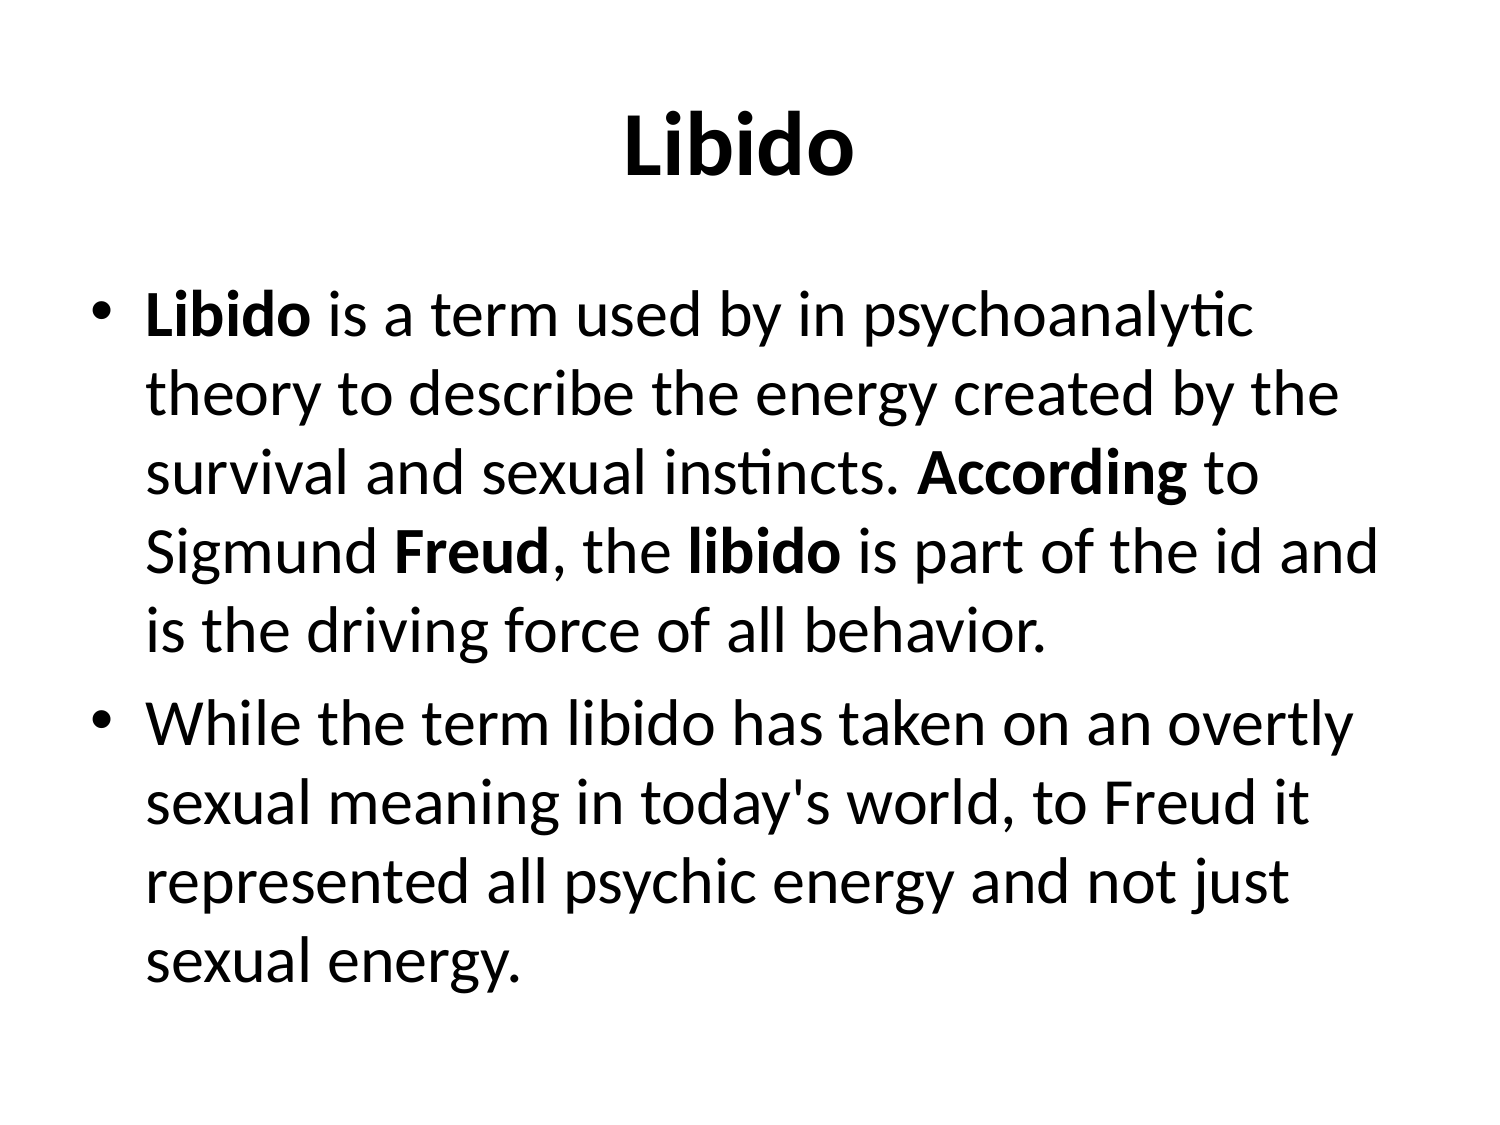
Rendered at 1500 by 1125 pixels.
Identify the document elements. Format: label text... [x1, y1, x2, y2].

title Libido [75, 45, 1425, 233]
list Libido is a term used by in psychoanalytic theory to describe the energy created by the survival and sexual instincts. According to Sigmund Freud, the libido is part of the id and is the driving force of all behavior. While the term libido has taken on an overtly sexual meaning in today's world, to Freud it represented all psychic energy and not just sexual energy. [75, 262, 1425, 1005]
